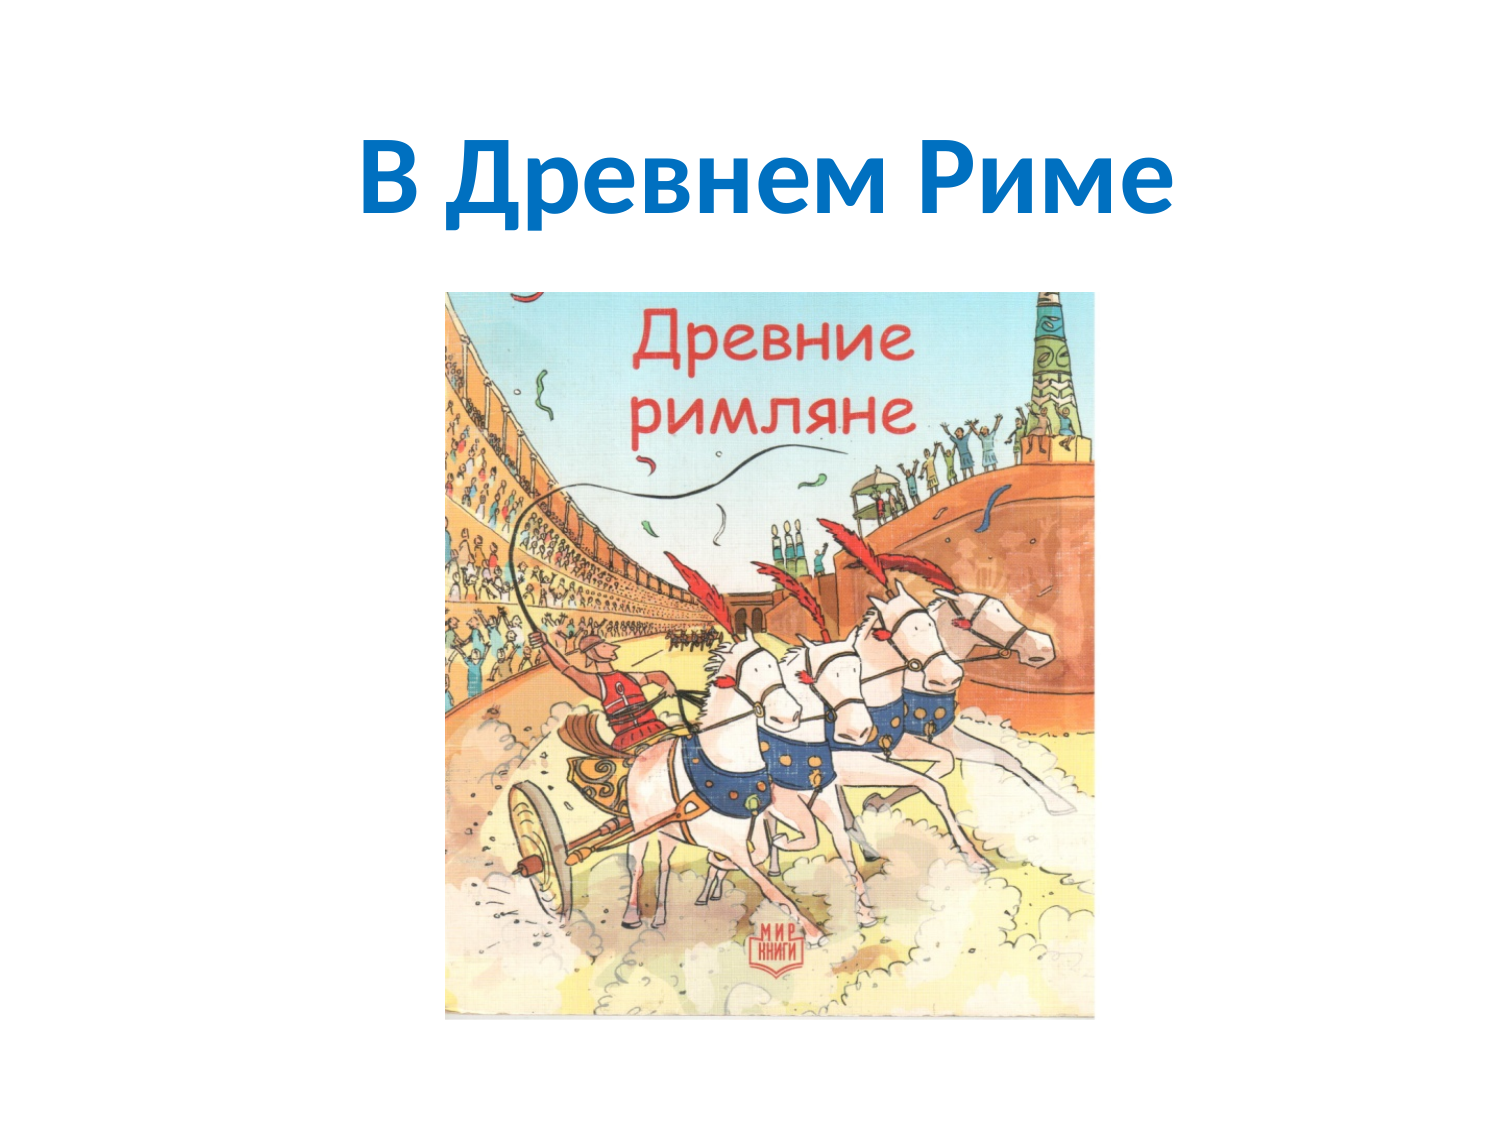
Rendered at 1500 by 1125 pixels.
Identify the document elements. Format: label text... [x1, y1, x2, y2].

list В Древнем Риме [93, 93, 1425, 1043]
picture [445, 292, 1102, 1020]
